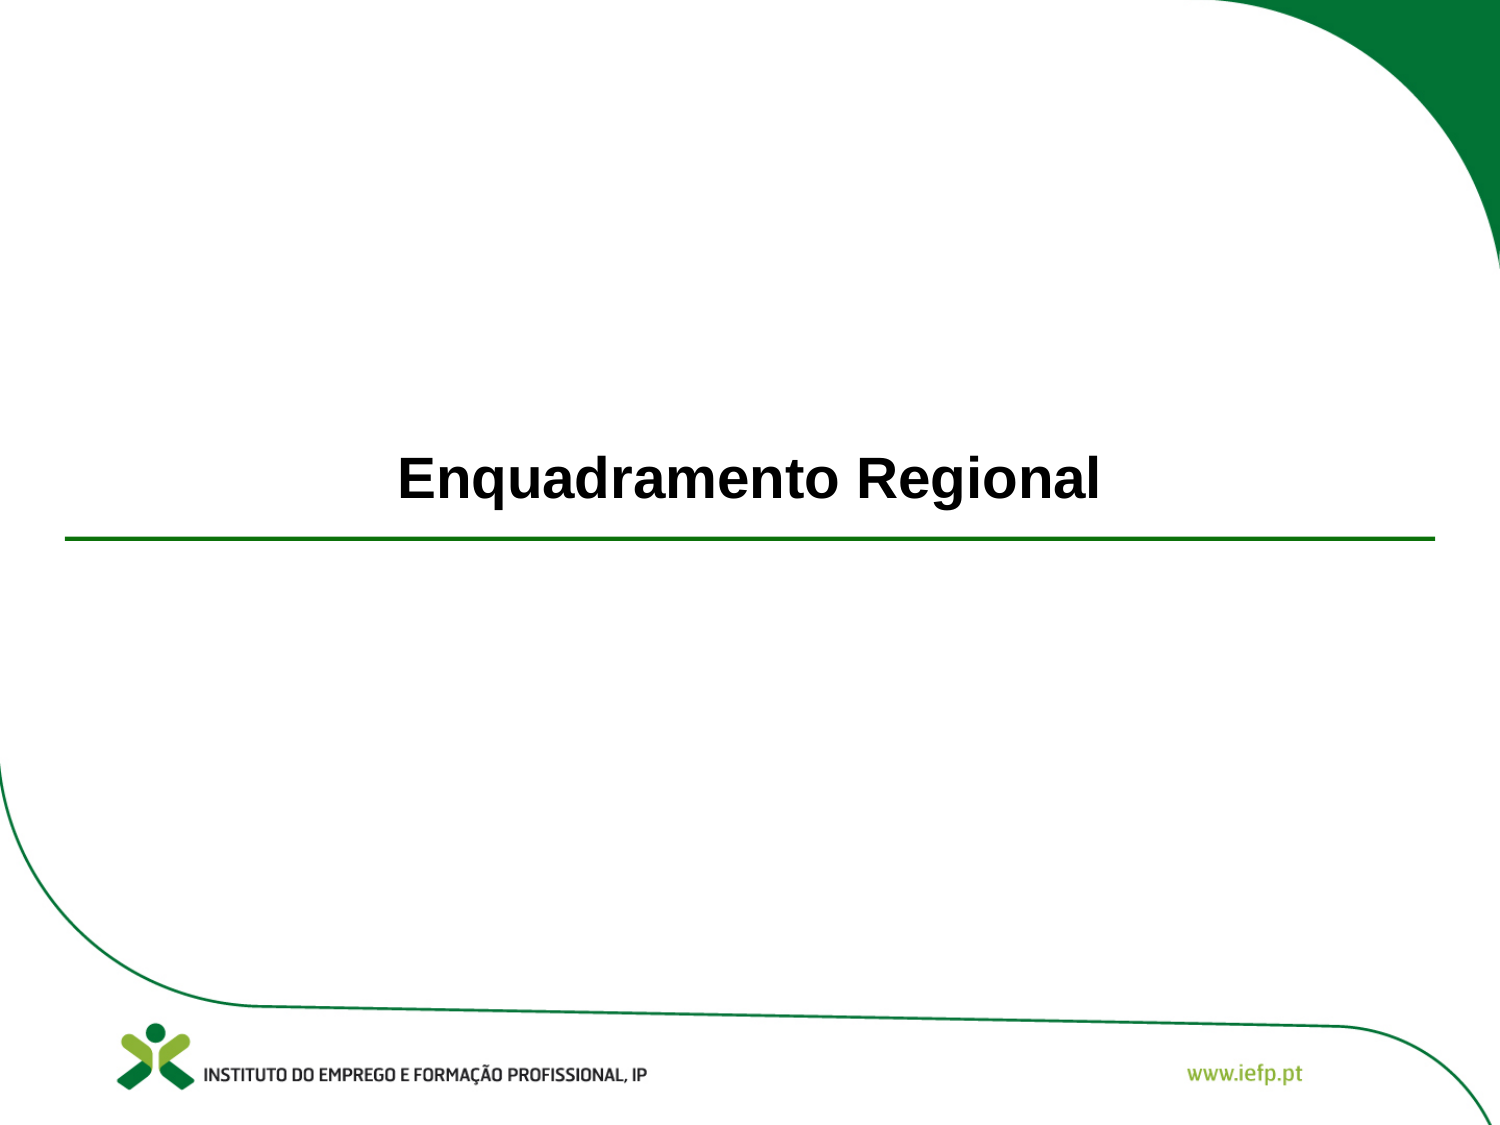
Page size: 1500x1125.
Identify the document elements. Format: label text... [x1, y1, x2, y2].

text_box Enquadramento Regional [0, 425, 1500, 518]
picture [0, 518, 1500, 1125]
picture [0, 0, 1500, 425]
